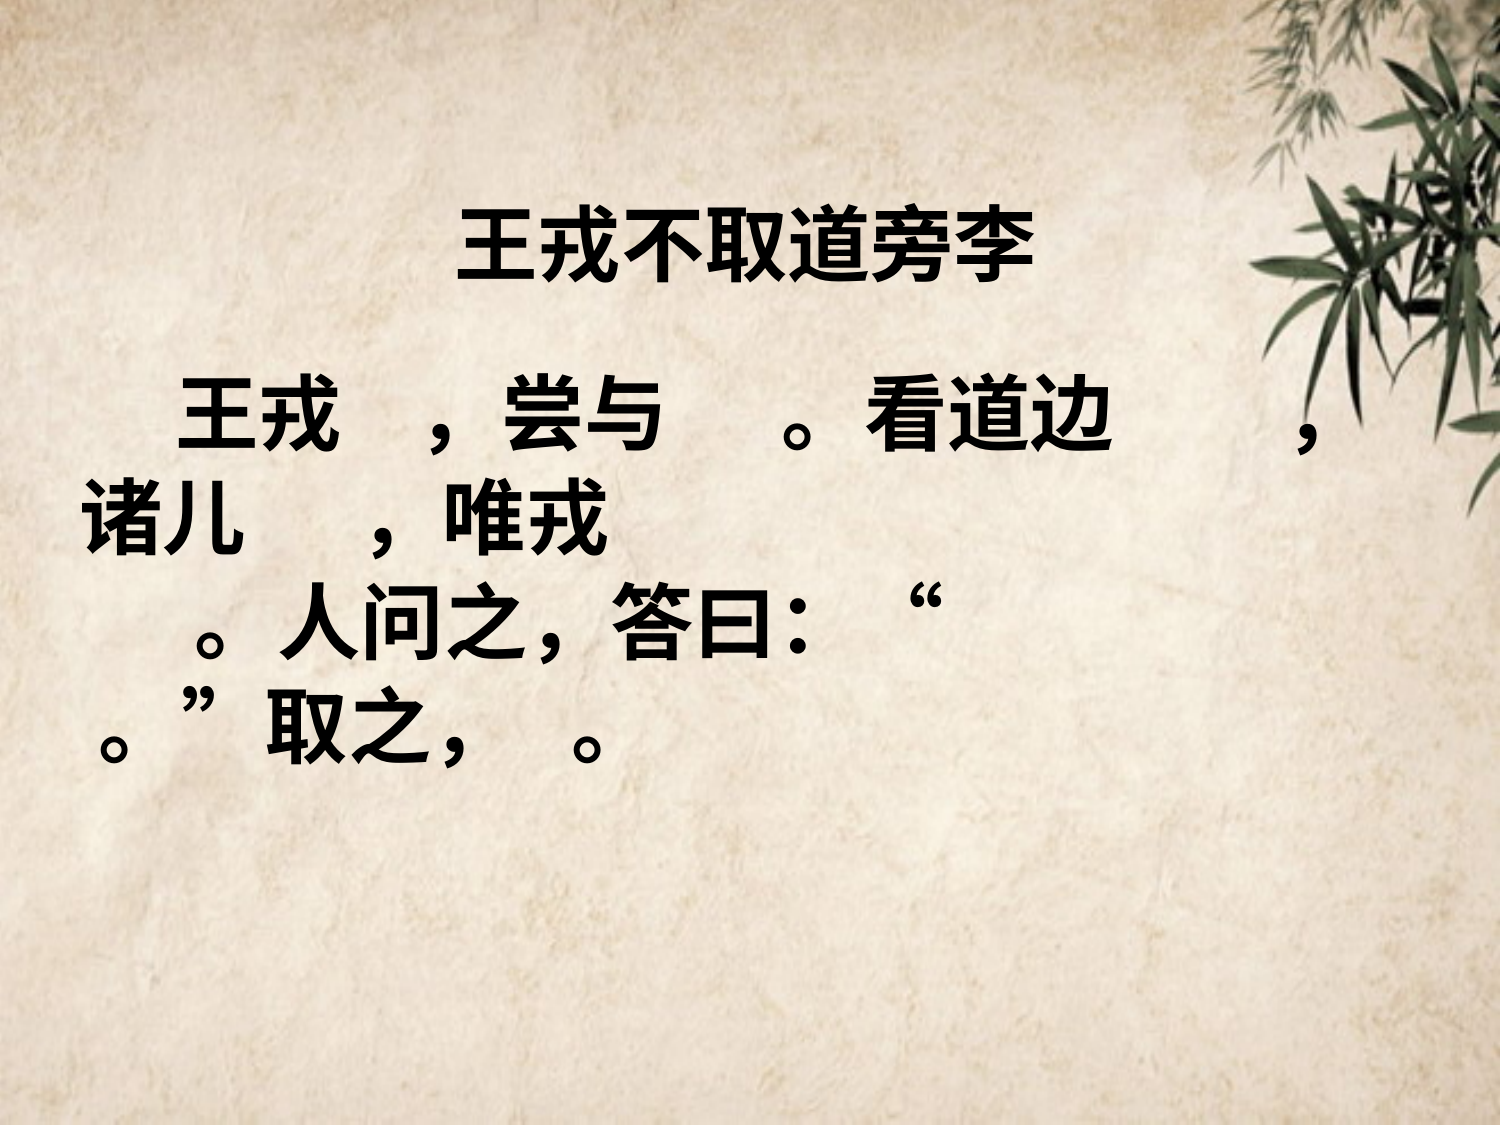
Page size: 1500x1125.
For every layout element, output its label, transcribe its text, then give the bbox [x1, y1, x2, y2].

picture [0, 0, 1500, 1125]
text_box 王戎 ，尝与 。看道边 ，诸儿 ，唯戎 。人问之，答曰：“ 。”取之， 。 [64, 349, 1365, 782]
text_box 王戎不取道旁李 [439, 184, 1255, 299]
